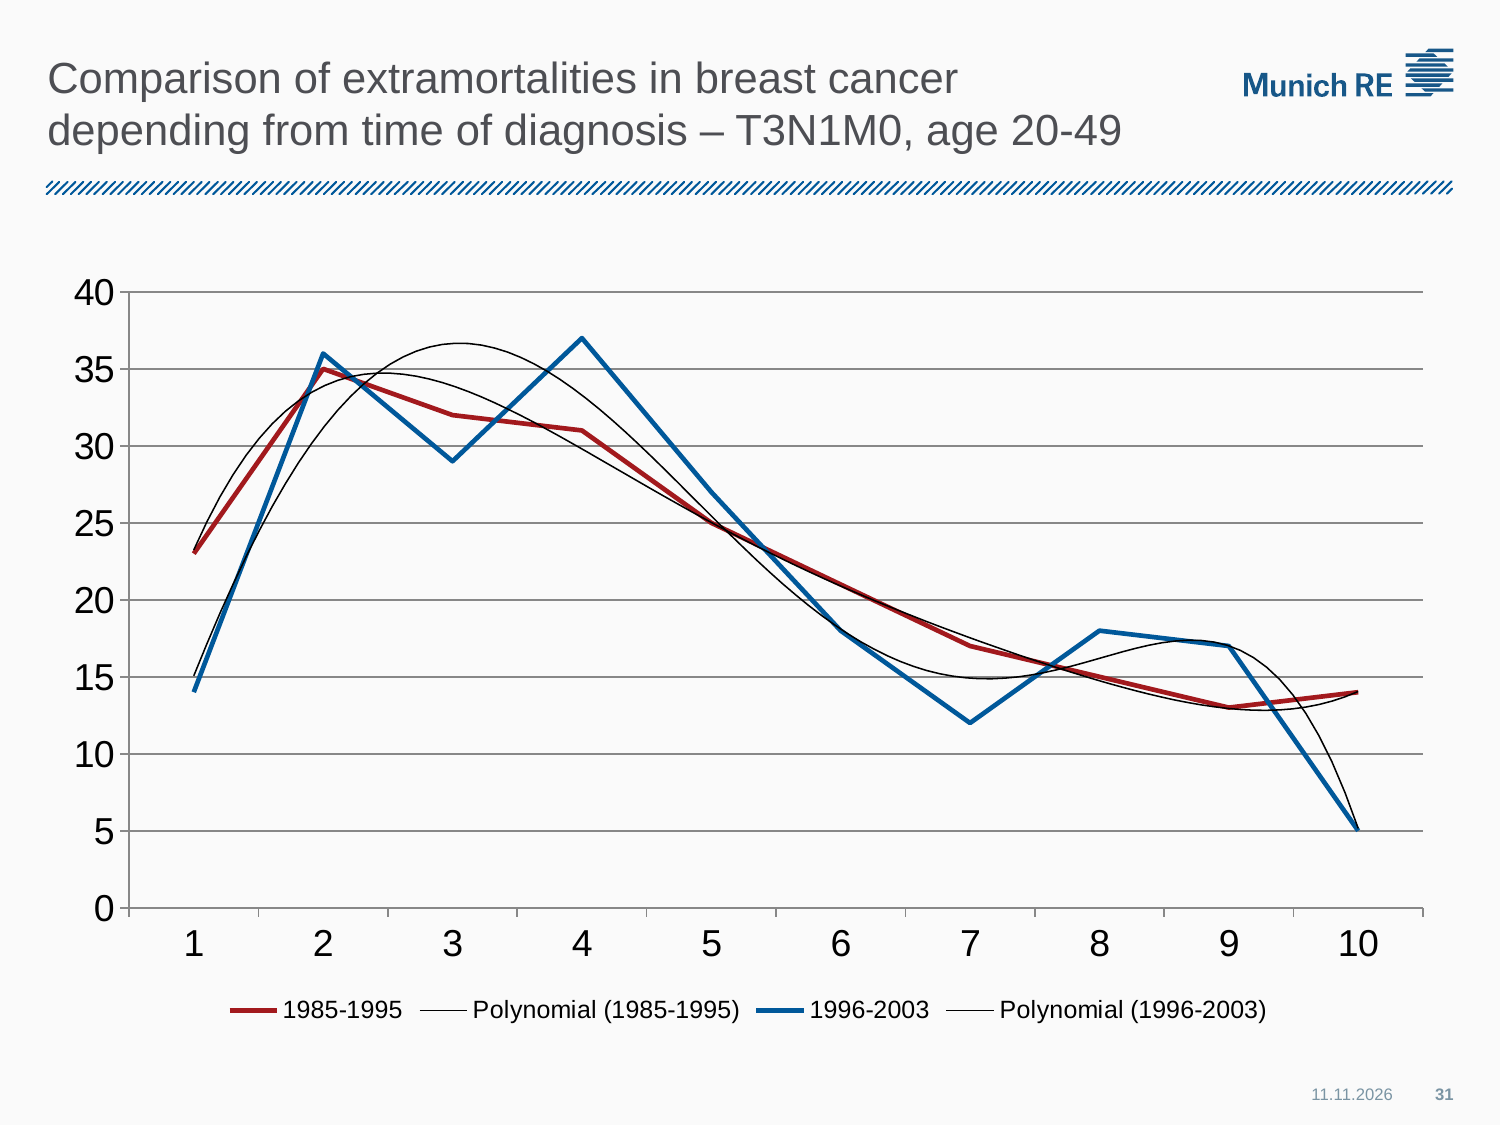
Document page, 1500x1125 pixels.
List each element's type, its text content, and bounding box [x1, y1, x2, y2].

slide_number 31 [1396, 1071, 1469, 1116]
title Comparison of extramortalities in breast cancer depending from time of diagnosis – T3N1M0, age 20-49 [47, 49, 1170, 168]
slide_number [1256, 1071, 1393, 1117]
chart [45, 255, 1452, 1030]
